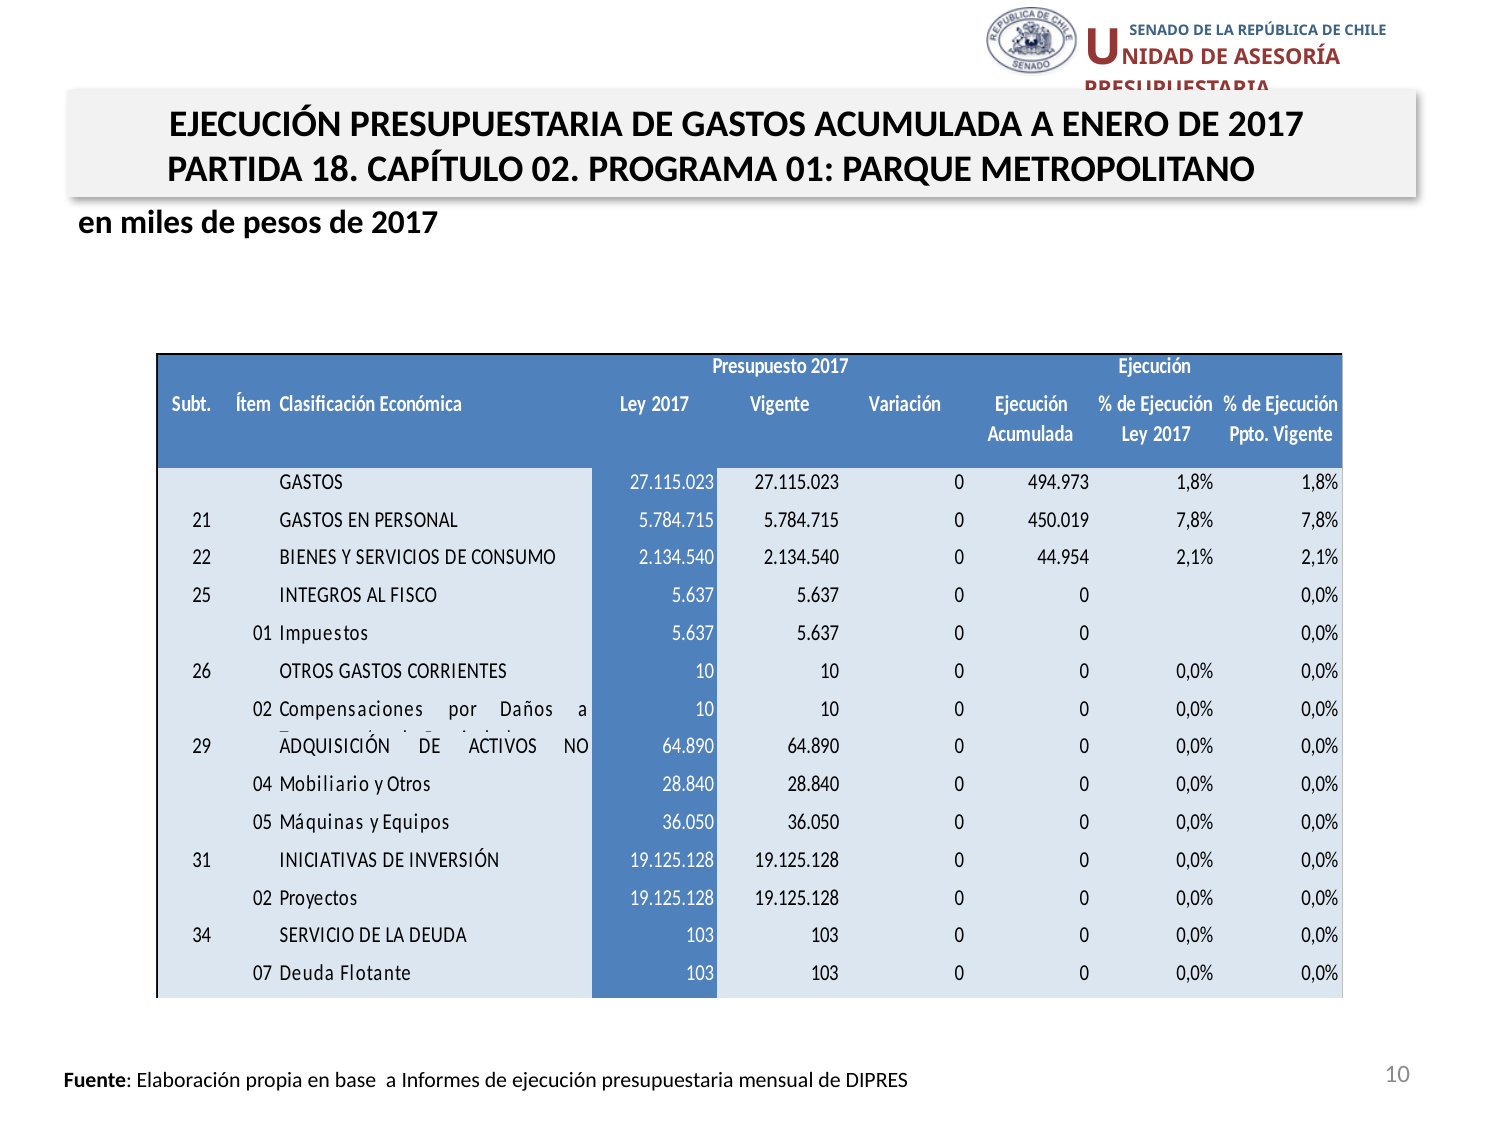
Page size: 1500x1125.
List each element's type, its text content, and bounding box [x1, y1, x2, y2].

picture [155, 352, 1344, 1000]
picture [986, 7, 1079, 76]
text_box EJECUCIÓN PRESUPUESTARIA DE GASTOS ACUMULADA A ENERO DE 2017 PARTIDA 18. CAPÍTULO 02. PROGRAMA 01: PARQUE METROPOLITANO [67, 90, 1415, 197]
footer Fuente: Elaboración propia en base a Informes de ejecución presupuestaria mensual de DIPRES [48, 1058, 1428, 1119]
text_box en miles de pesos de 2017 [63, 192, 1414, 268]
slide_number 10 [1074, 1042, 1425, 1103]
